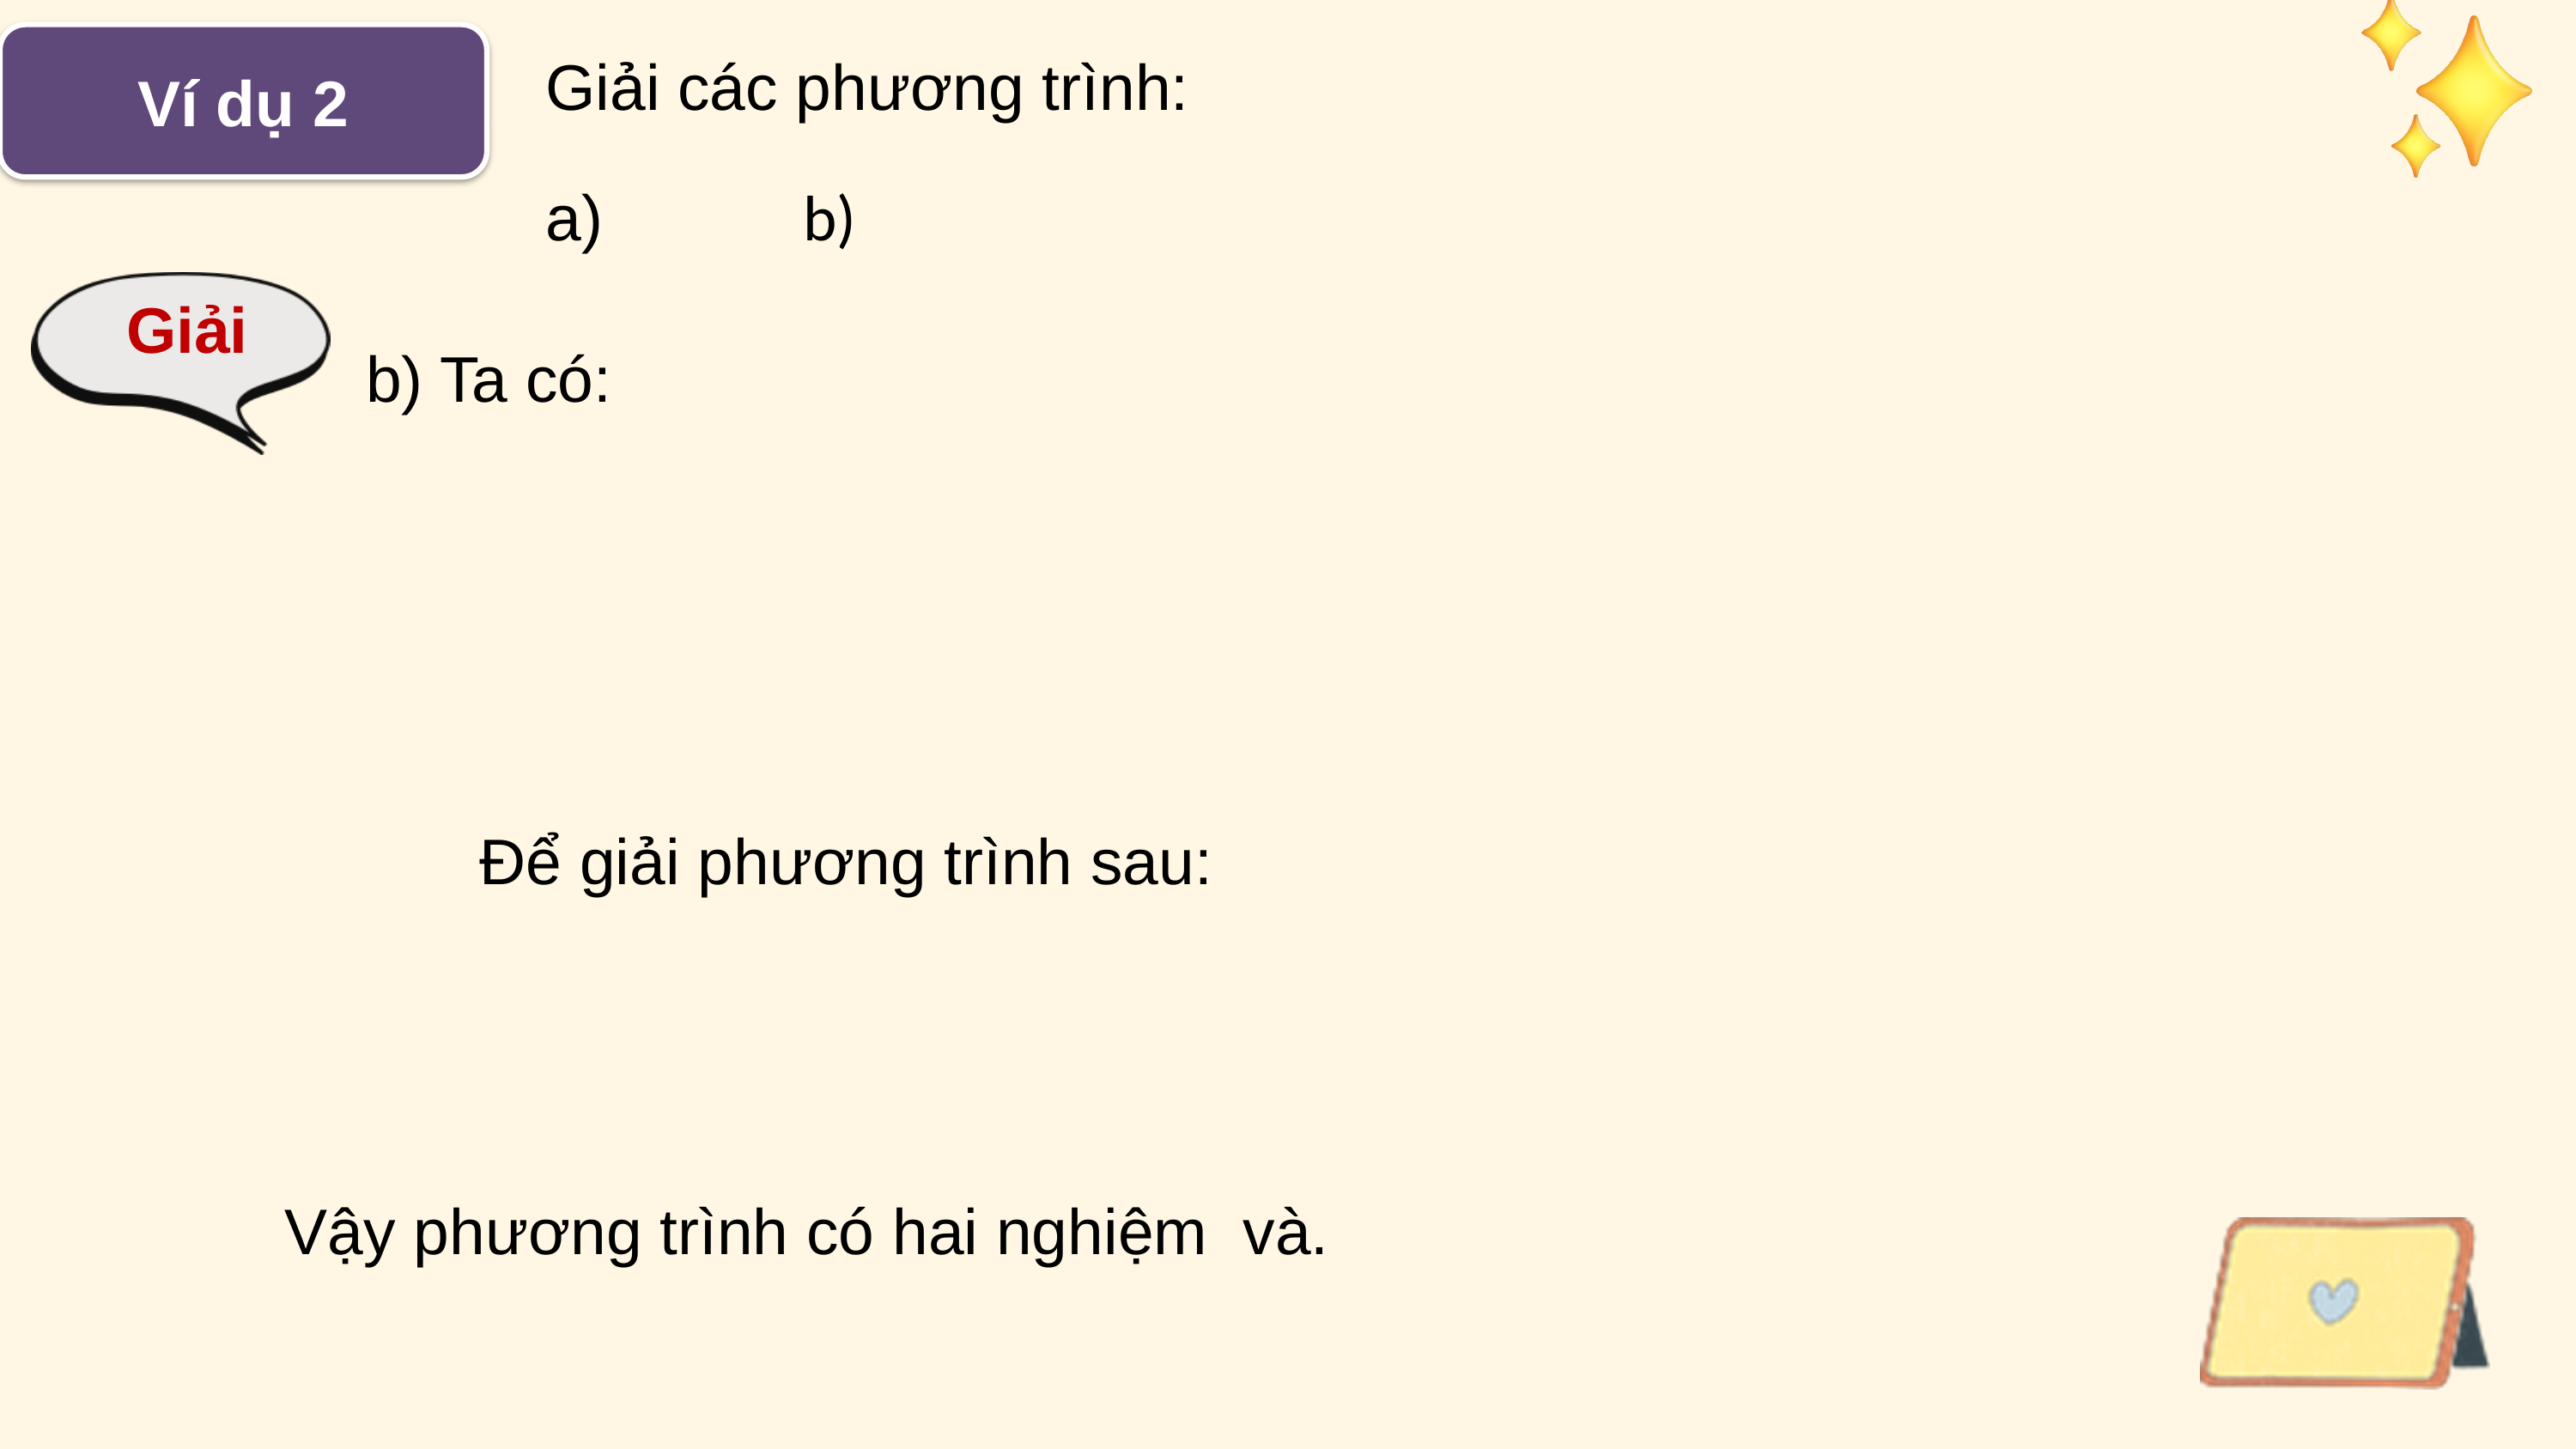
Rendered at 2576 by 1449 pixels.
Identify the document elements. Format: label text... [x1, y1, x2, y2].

text_box Ví dụ 2 [0, 24, 487, 178]
text_box b) Ta có: [356, 293, 2447, 421]
text_box Để giải phương trình sau: [466, 775, 2561, 905]
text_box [21, 272, 353, 455]
picture [2200, 1217, 2491, 1390]
picture [2360, 0, 2532, 179]
